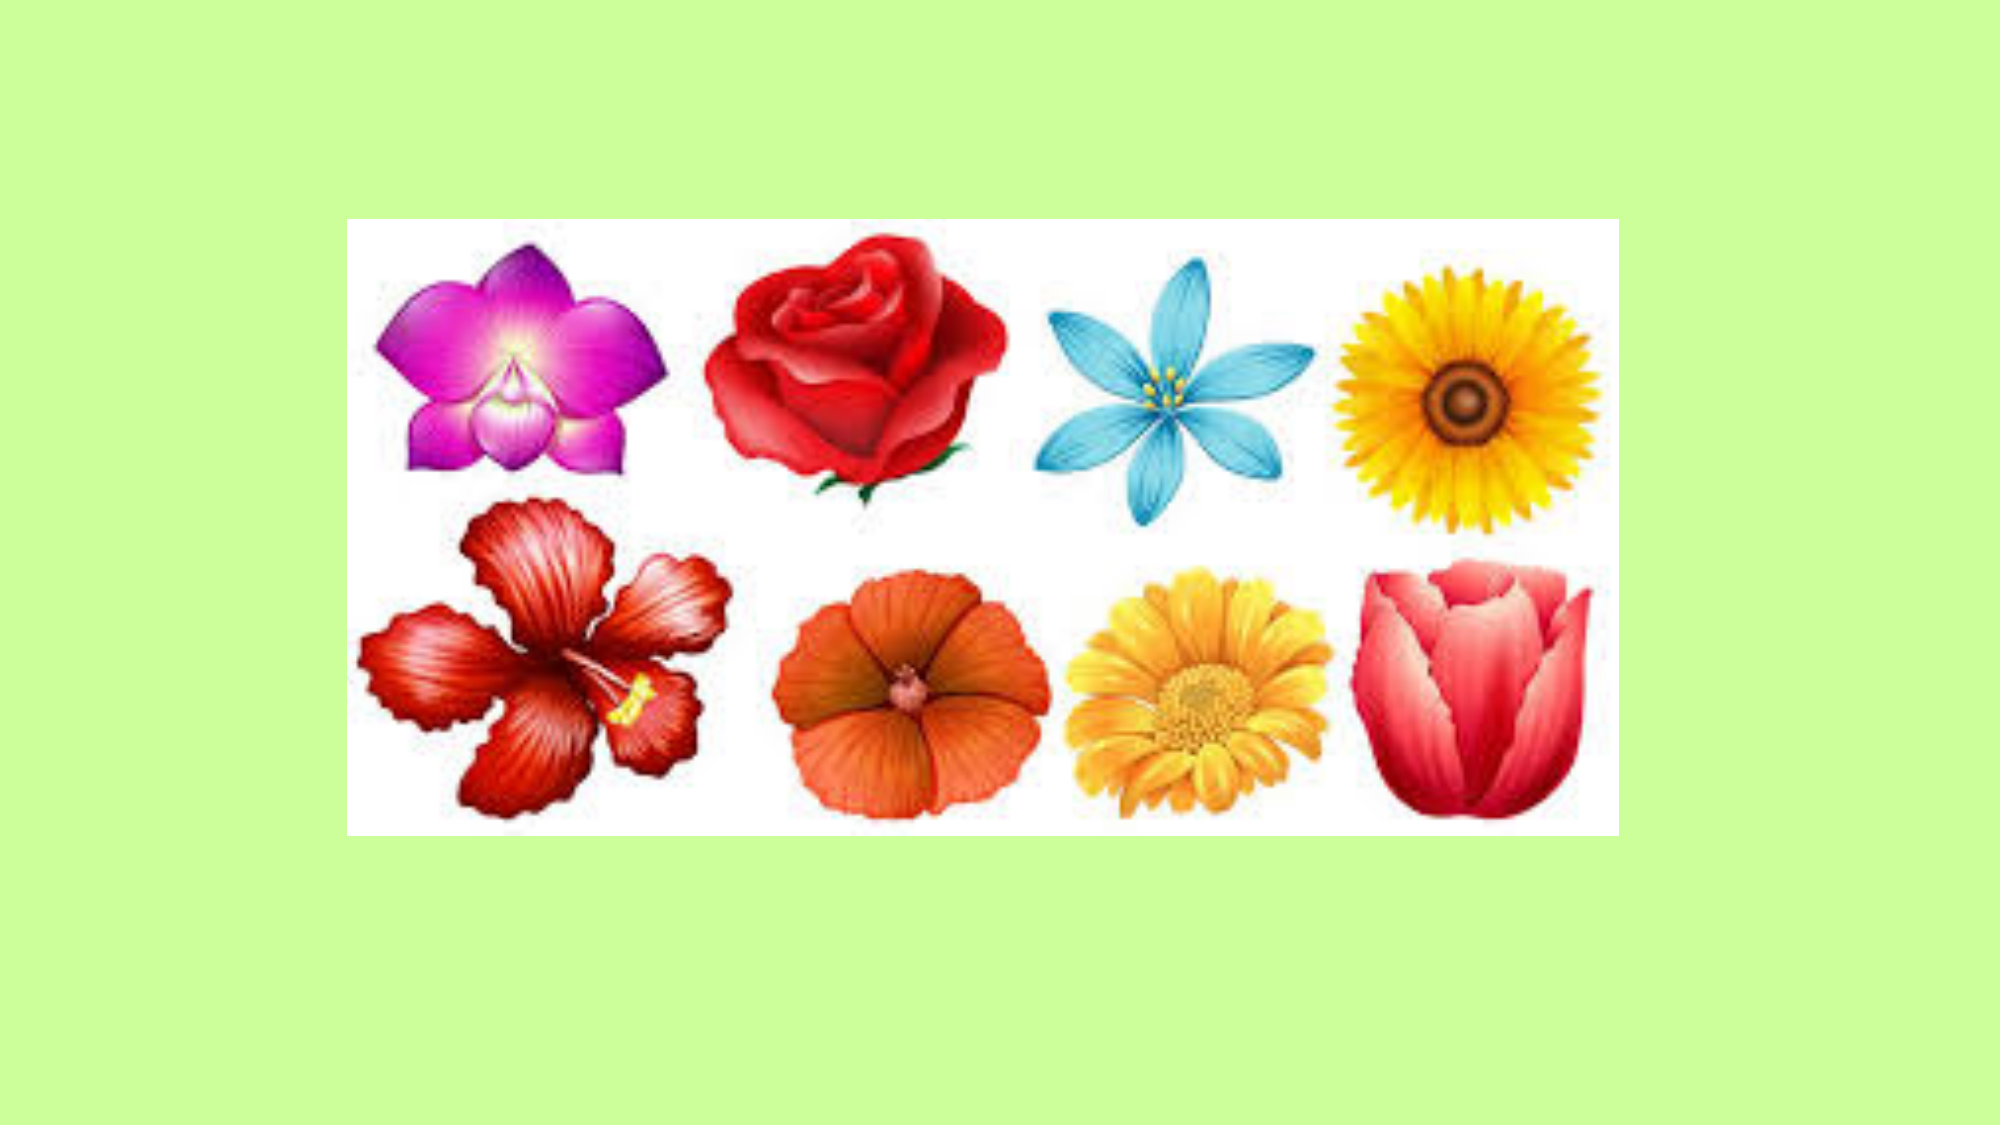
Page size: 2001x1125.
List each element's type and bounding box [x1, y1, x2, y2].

picture [347, 219, 1619, 836]
